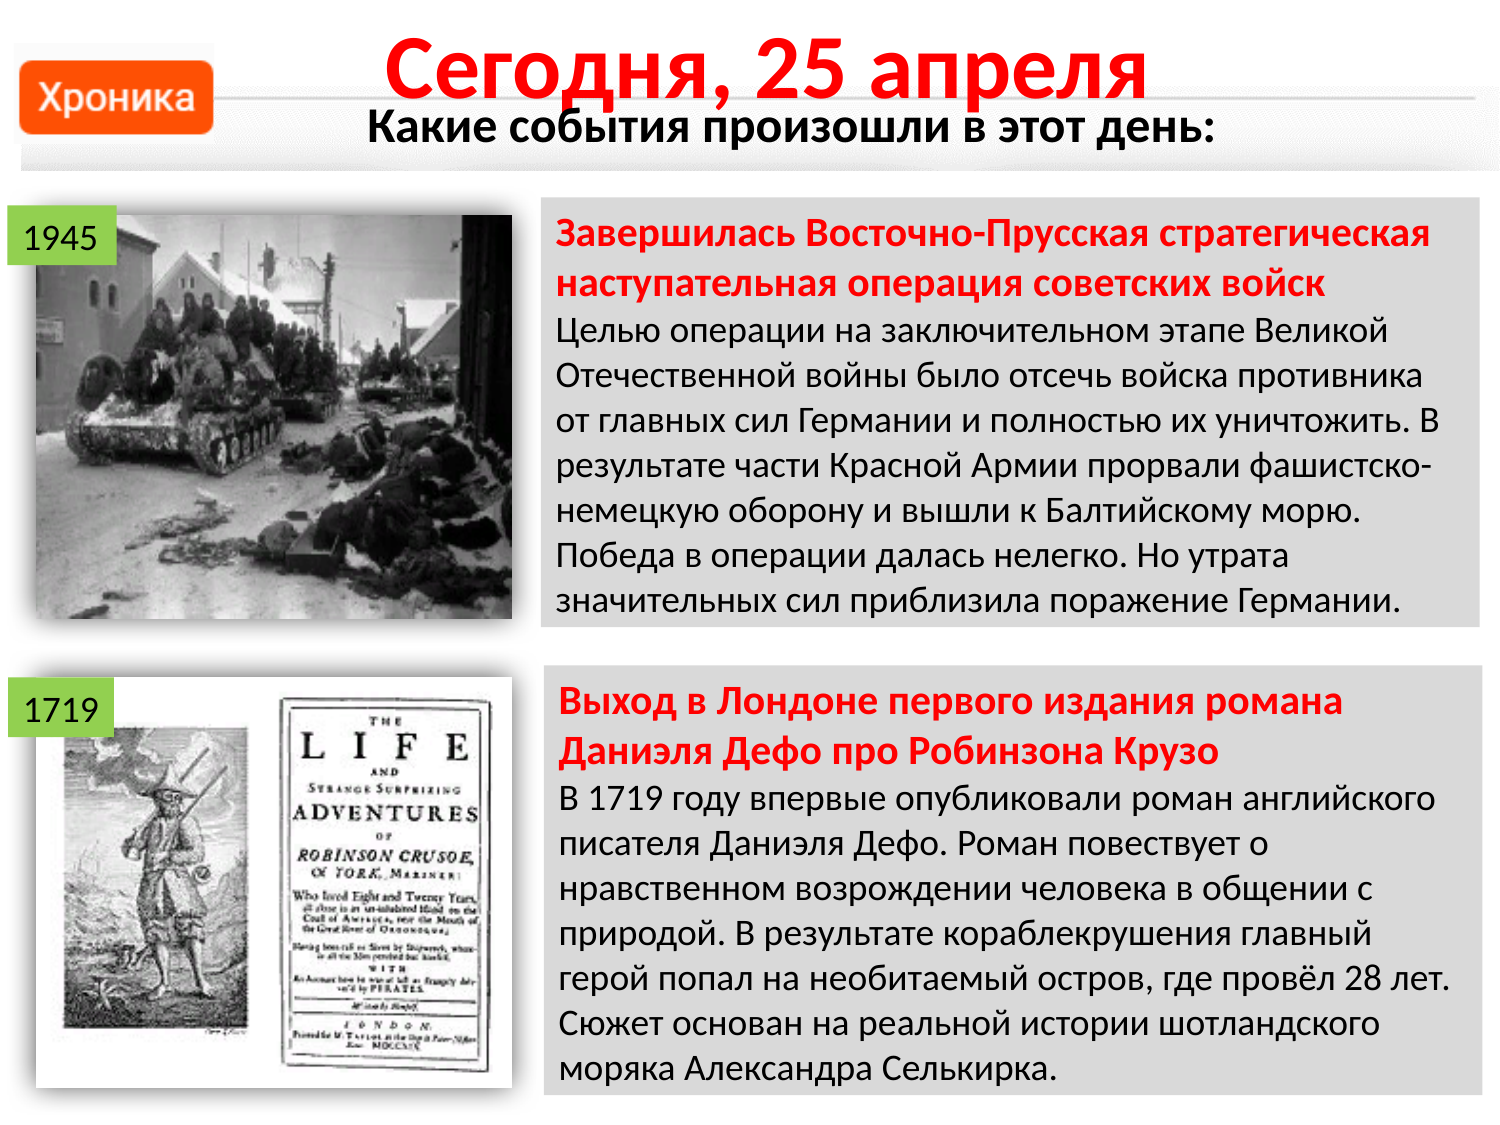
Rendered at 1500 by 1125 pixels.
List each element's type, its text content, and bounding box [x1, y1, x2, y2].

picture [13, 42, 1500, 171]
picture [36, 215, 512, 619]
text_box Сегодня, 25 апреля [177, 0, 1360, 83]
text_box Завершилась Восточно-Прусская стратегическая наступательная операция советских войск Целью операции на заключительном этапе Великой Отечественной войны было отсечь войска противника от главных сил Германии и полностью их уничтожить. В результате части Красной Армии прорвали фашистско-немецкую оборону и вышли к Балтийскому морю. Победа в операции далась нелегко. Но утрата значительных сил приблизила поражение Германии. [540, 197, 1480, 628]
text_box Выход в Лондоне первого издания романа Даниэля Дефо про Робинзона Крузо В 1719 году впервые опубликовали роман английского писателя Даниэля Дефо. Роман повествует о нравственном возрождении человека в общении с природой. В результате кораблекрушения главный герой попал на необитаемый остров, где провёл 28 лет. Сюжет основан на реальной истории шотландского моряка Александра Селькирка. [543, 665, 1483, 1096]
text_box 1719 [8, 677, 34, 738]
picture [36, 677, 512, 1088]
text_box 1945 [7, 205, 117, 266]
